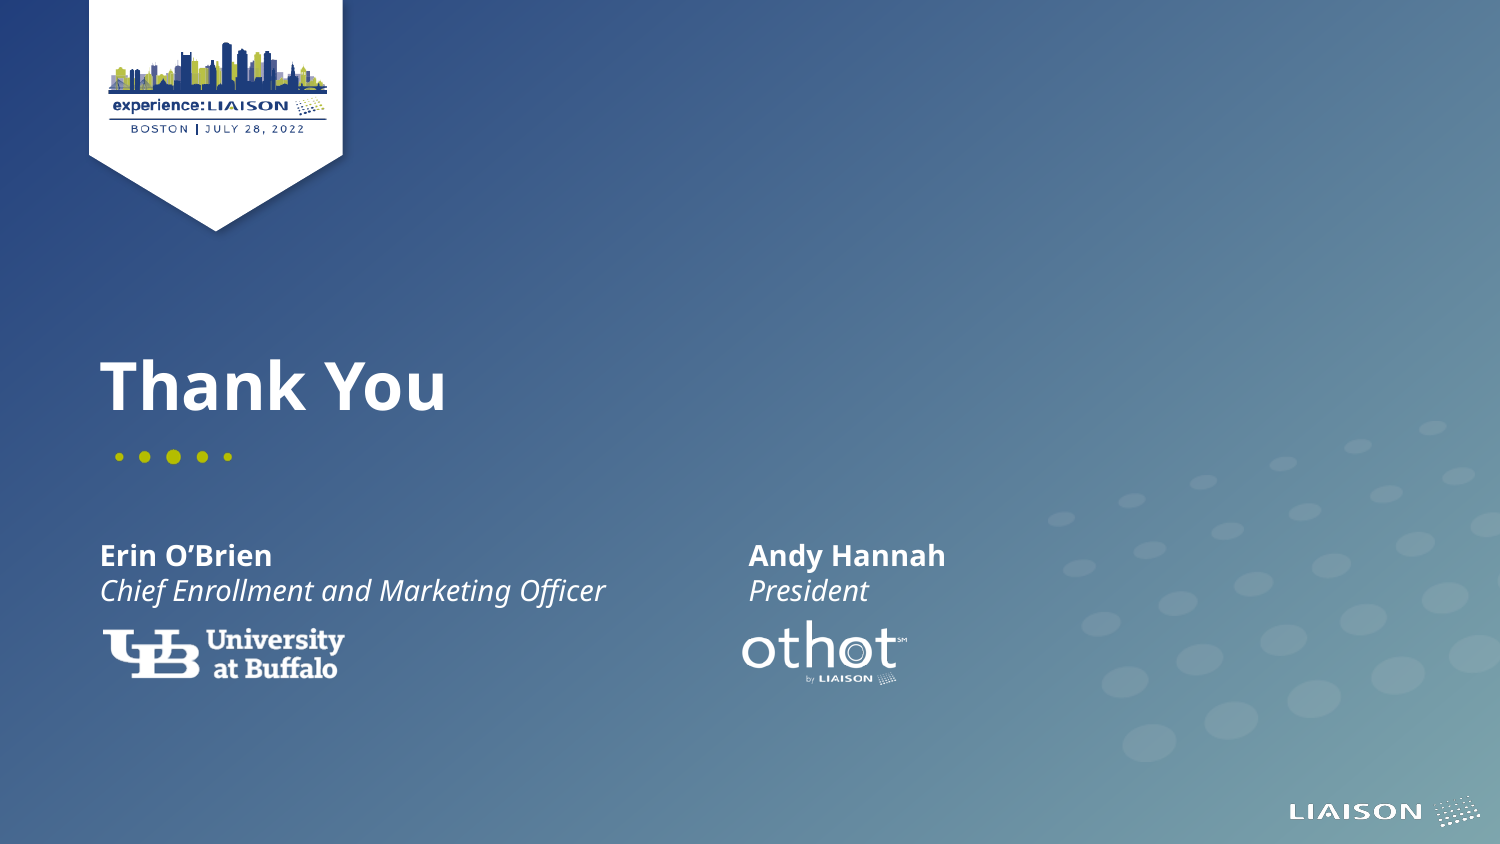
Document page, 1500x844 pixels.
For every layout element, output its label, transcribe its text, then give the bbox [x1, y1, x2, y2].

picture [105, 444, 242, 475]
list Thank You [84, 336, 1259, 444]
picture [738, 612, 913, 694]
text_box Erin O’Brien Chief Enrollment and Marketing Officer [84, 522, 623, 679]
picture [103, 627, 345, 679]
text_box Andy Hannah President [733, 522, 1094, 679]
